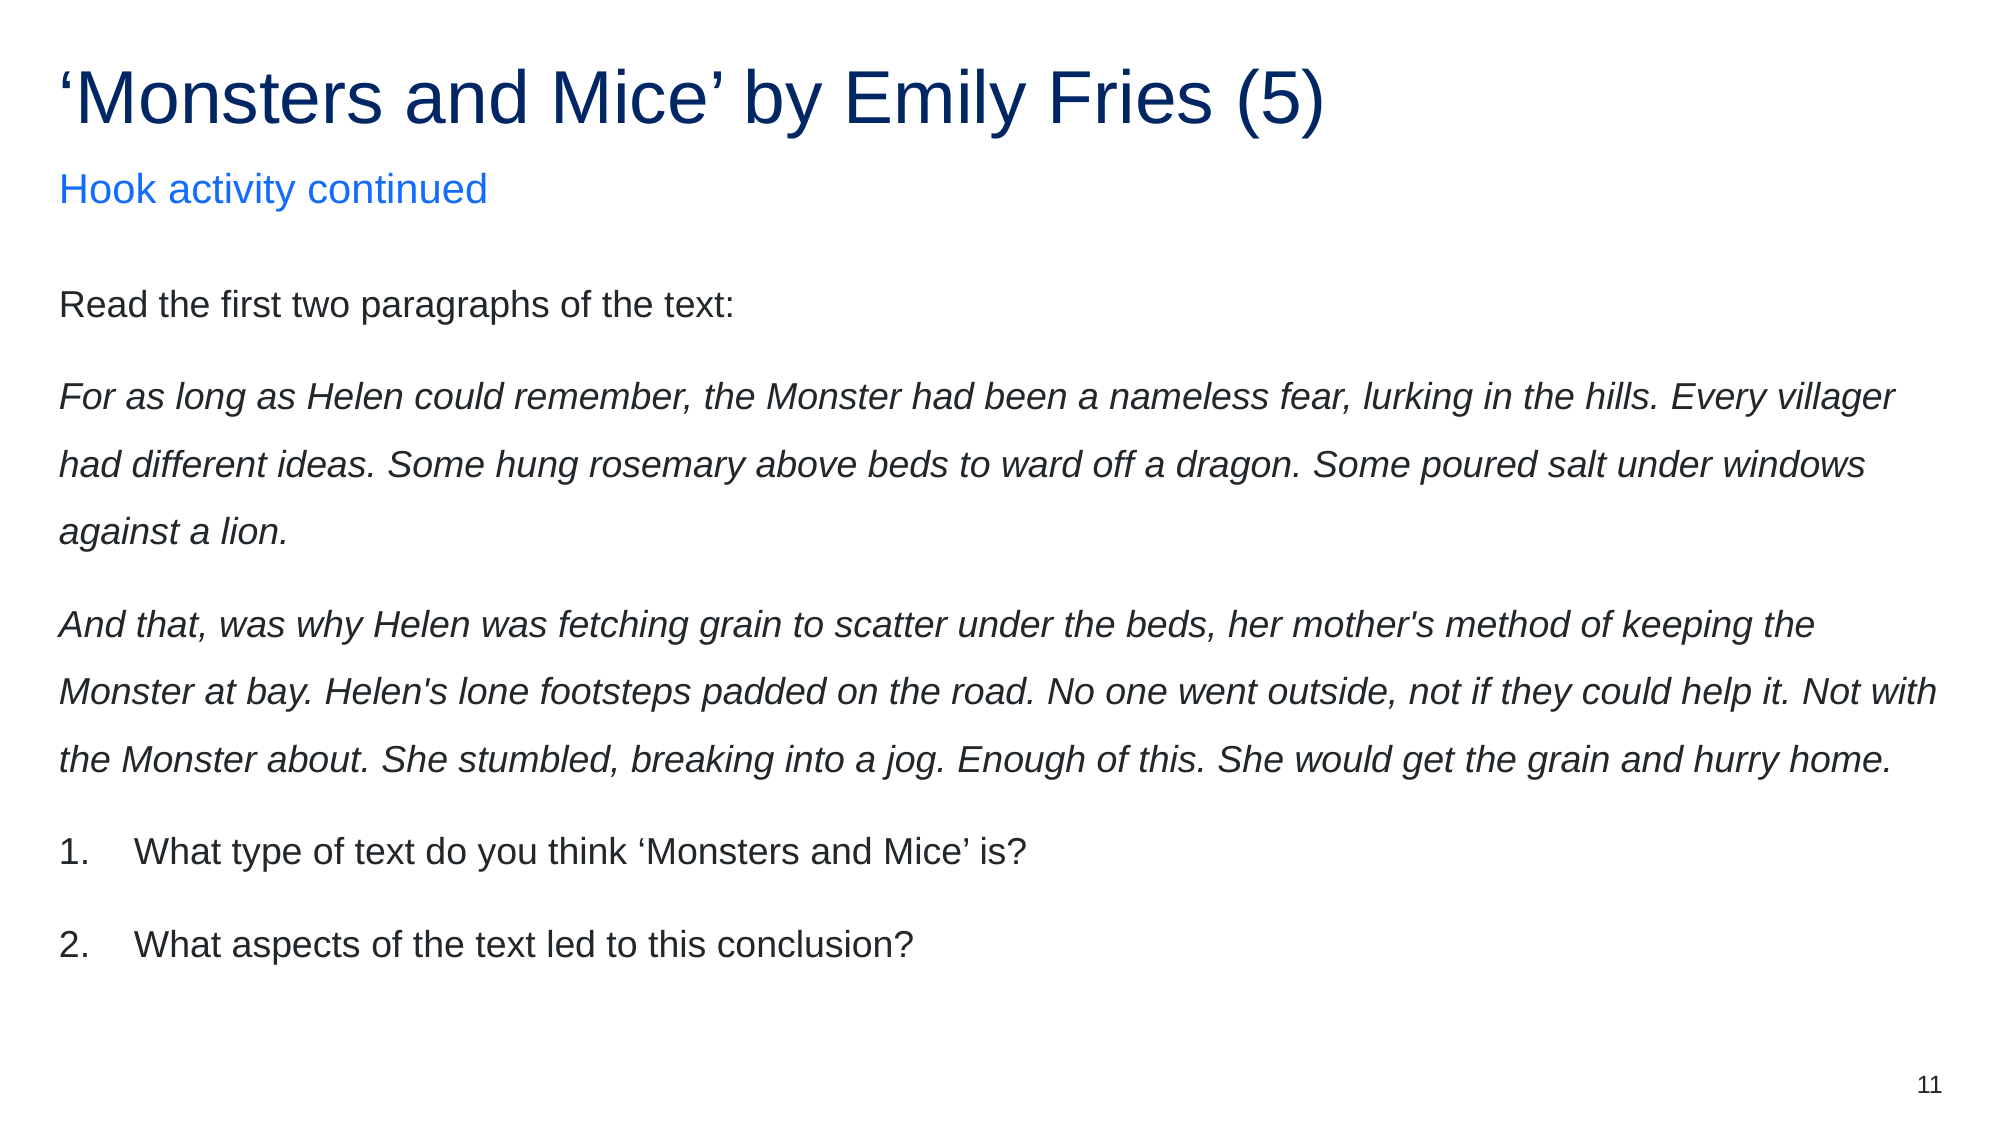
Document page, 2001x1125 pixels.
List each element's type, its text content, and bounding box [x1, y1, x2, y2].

slide_number 11 [1824, 1068, 1943, 1099]
list Hook activity continued [59, 161, 1943, 212]
title ‘Monsters and Mice’ by Emily Fries (5) [59, 59, 1943, 149]
list Read the first two paragraphs of the text: For as long as Helen could remember, the Monster had been a nameless fear, lurking in the hills. Every villager had different ideas. Some hung rosemary above beds to ward off a dragon. Some poured salt under windows against a lion. And that, was why Helen was fetching grain to scatter under the beds, her mother's method of keeping the Monster at bay. Helen's lone footsteps padded on the road. No one went outside, not if they could help it. Not with the Monster about. She stumbled, breaking into a jog. Enough of this. She would get the grain and hurry home. What type of text do you think ‘Monsters and Mice’ is? What aspects of the text led to this conclusion? [59, 257, 1943, 1046]
